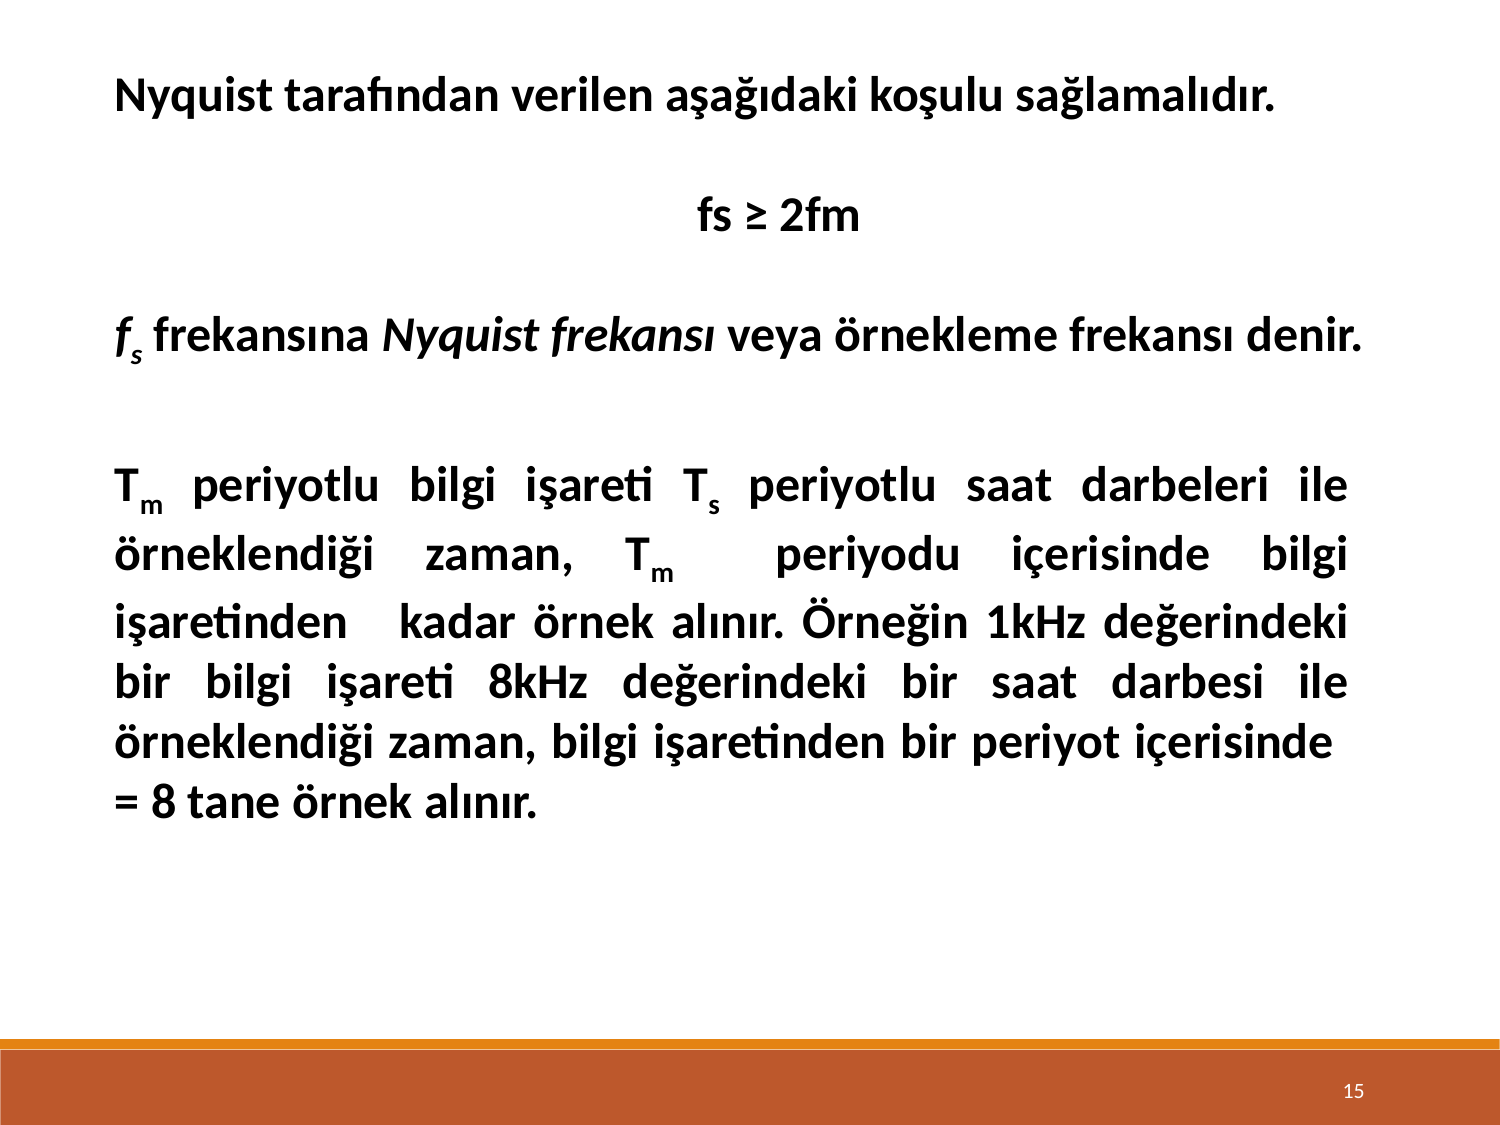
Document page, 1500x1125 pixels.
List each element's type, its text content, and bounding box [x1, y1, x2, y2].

text_box Nyquist tarafından verilen aşağıdaki koşulu sağlamalıdır. fs ≥ 2fm fs frekansına Nyquist frekansı veya örnekleme frekansı denir. [100, 54, 1459, 423]
slide_number 15 [1218, 1059, 1380, 1120]
